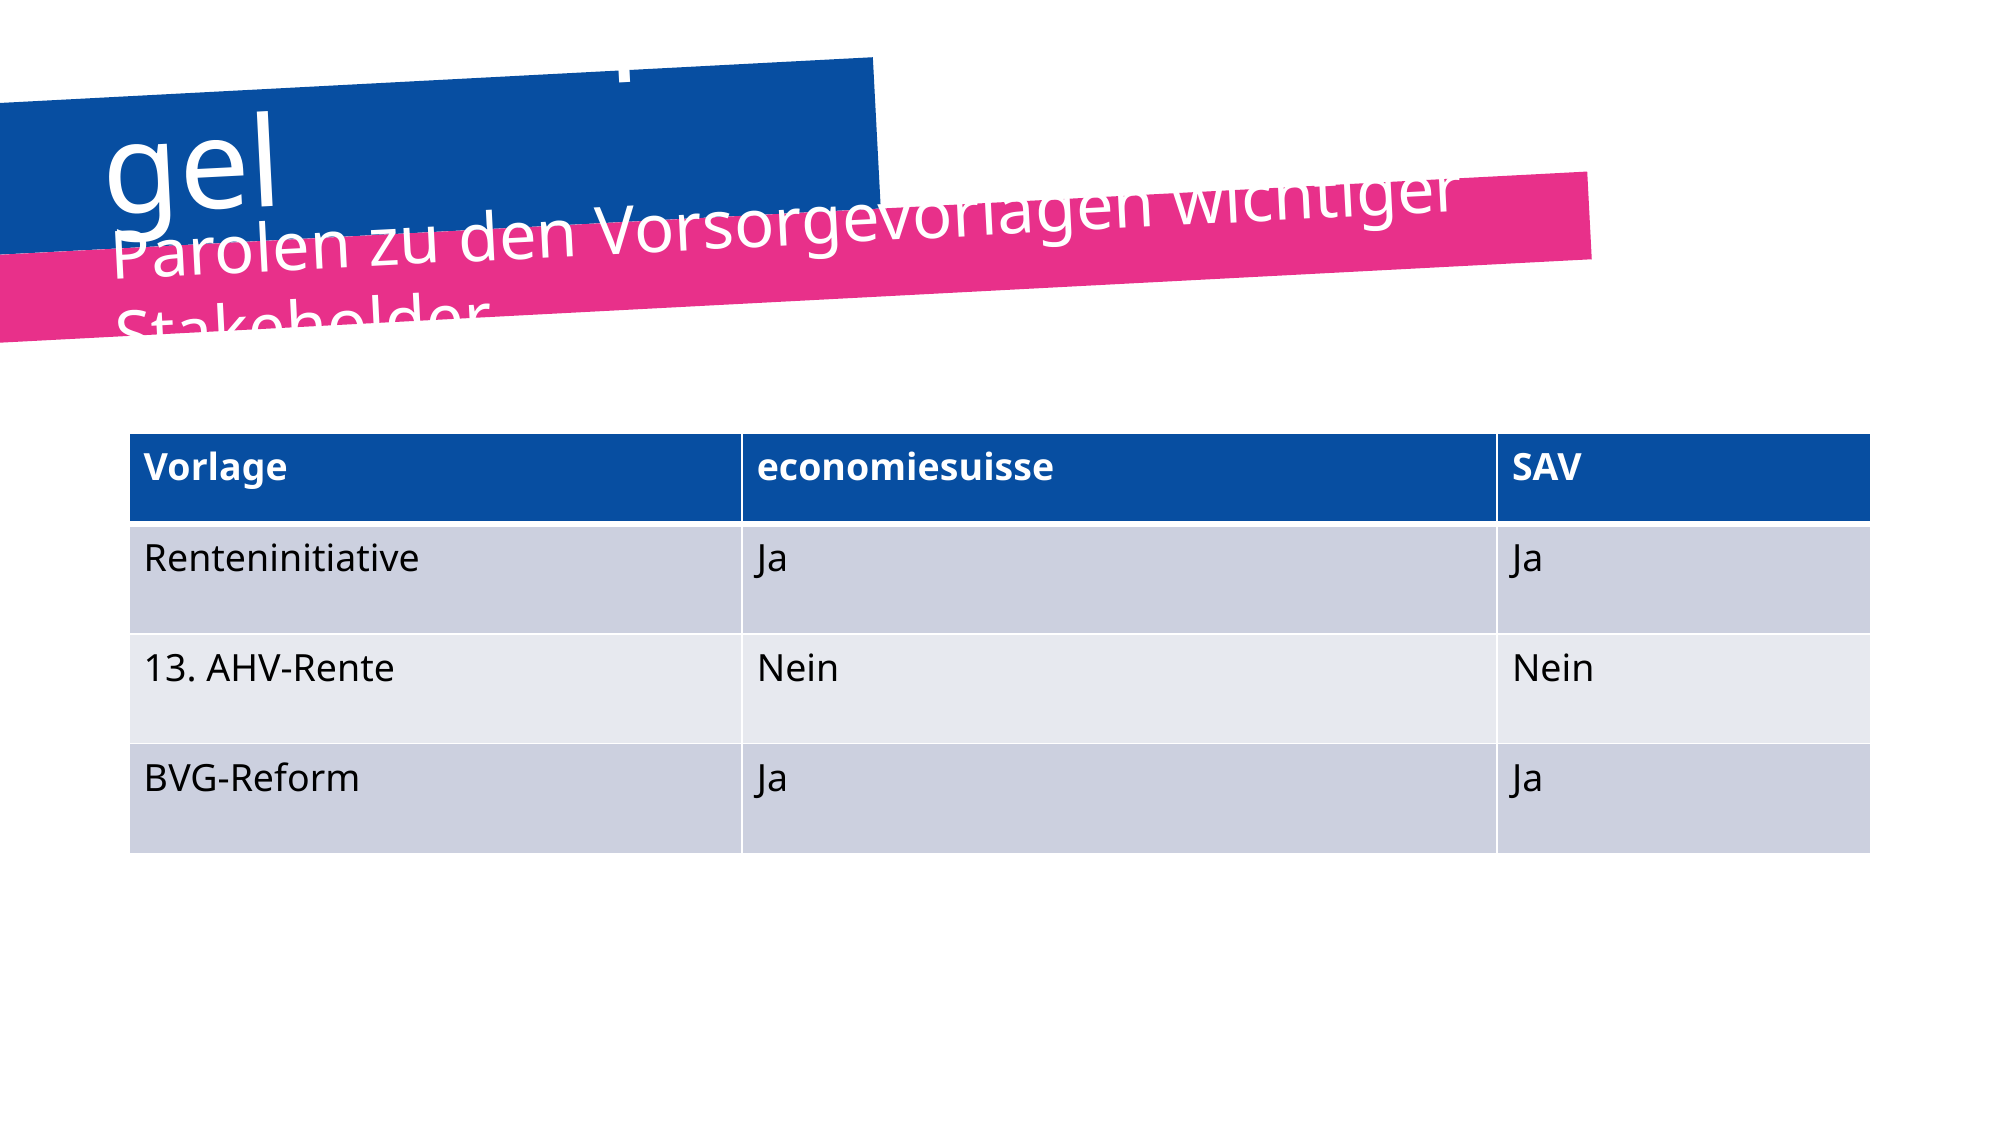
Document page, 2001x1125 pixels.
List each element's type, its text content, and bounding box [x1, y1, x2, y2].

table_cell Ja [1498, 744, 1870, 853]
table_cell Ja [743, 527, 1496, 633]
table_header economiesuisse [743, 434, 1496, 521]
table_cell Renteninitiative [130, 527, 741, 633]
subtitle Parolen zu den Vorsorgevorlagen wichtiger Stakeholder [0, 171, 1592, 343]
table_cell 13. AHV-Rente [130, 635, 741, 743]
table_cell Nein [743, 635, 1496, 743]
table_cell Ja [743, 744, 1496, 853]
table_cell Nein [1498, 635, 1870, 743]
table_header Vorlage [130, 434, 741, 521]
table_cell Ja [1498, 527, 1870, 633]
table_header SAV [1498, 434, 1870, 521]
table_cell BVG-Reform [130, 744, 741, 853]
title Parolenspiegel [0, 57, 881, 254]
